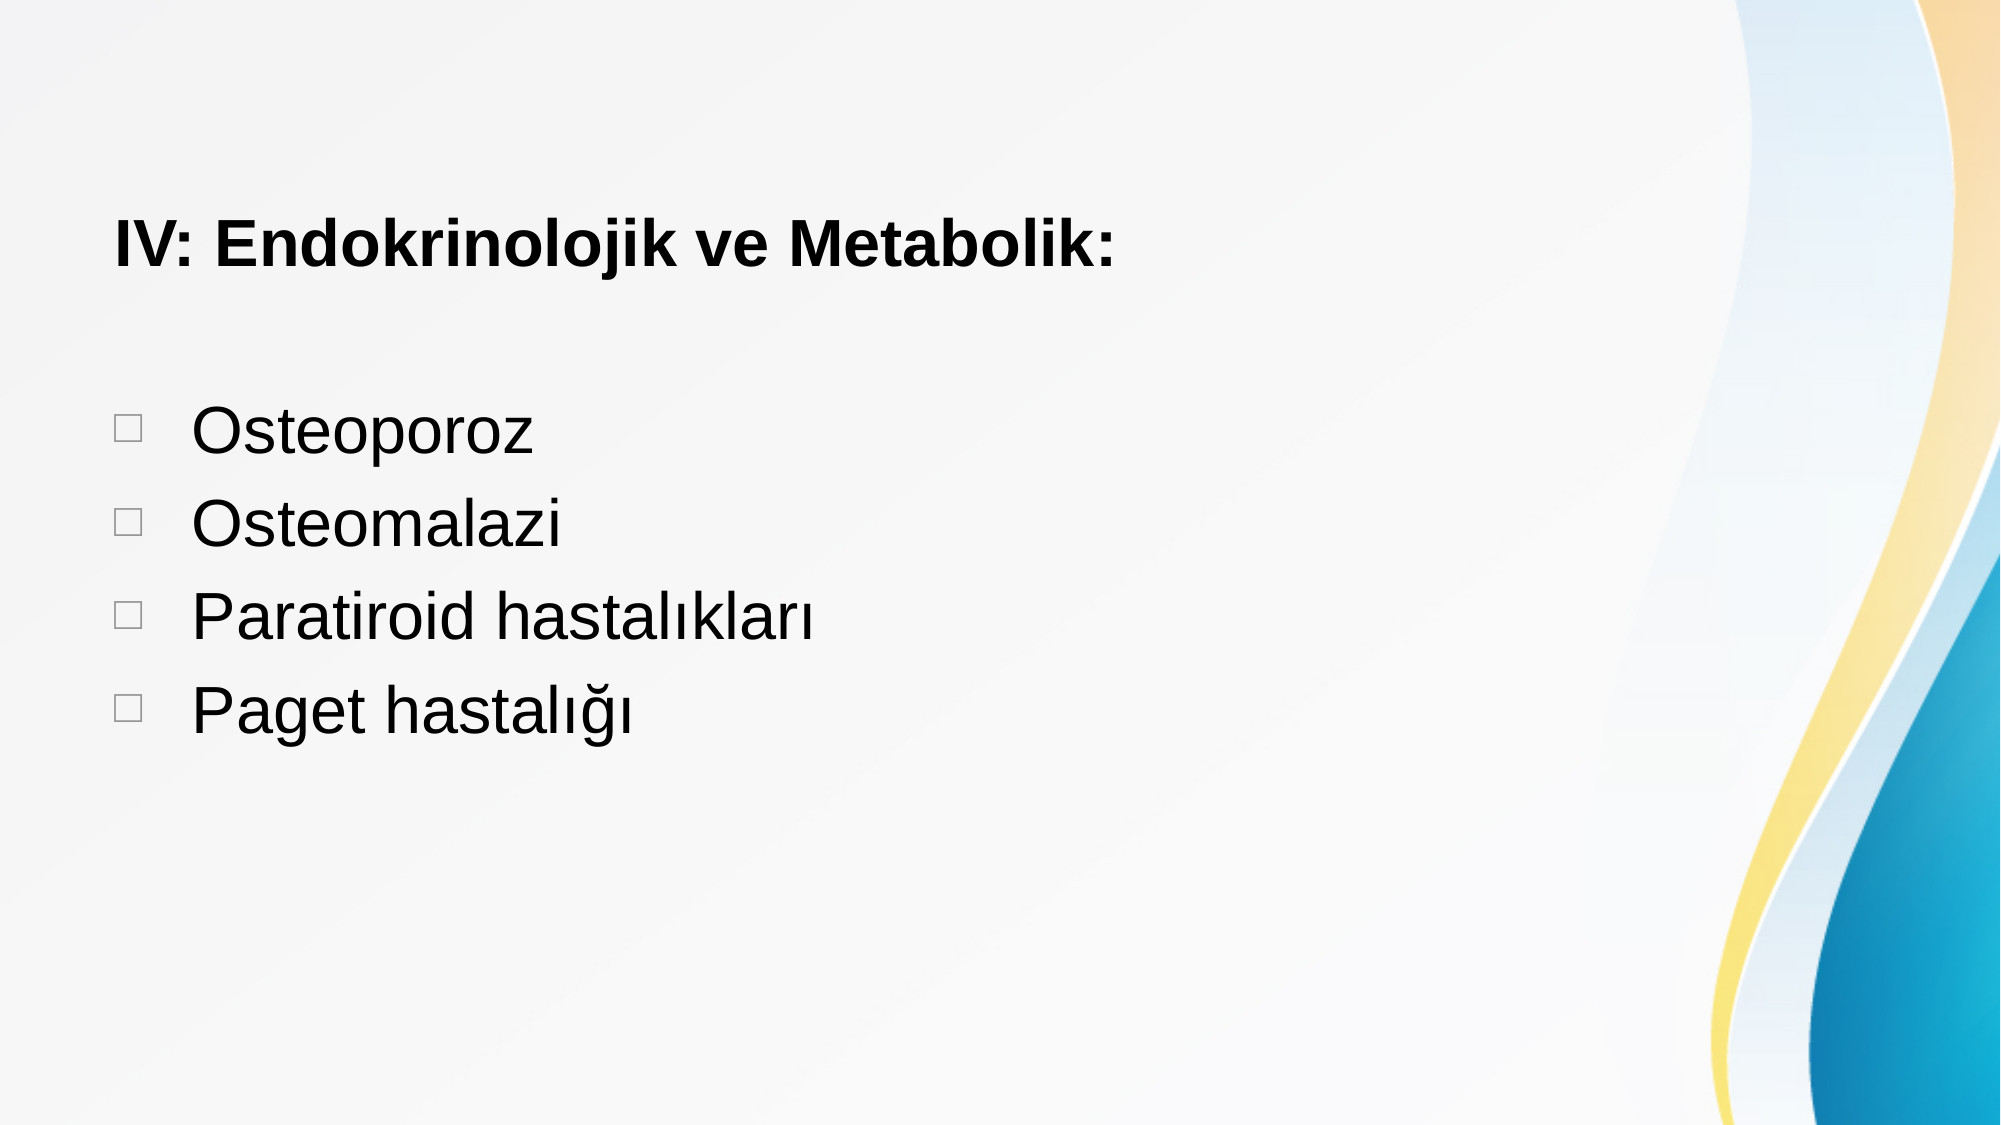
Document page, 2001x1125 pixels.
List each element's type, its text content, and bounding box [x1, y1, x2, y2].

picture [0, 0, 2001, 1125]
list IV: Endokrinolojik ve Metabolik: Osteoporoz Osteomalazi Paratiroid hastalıkları Paget hastalığı [99, 192, 1901, 1006]
